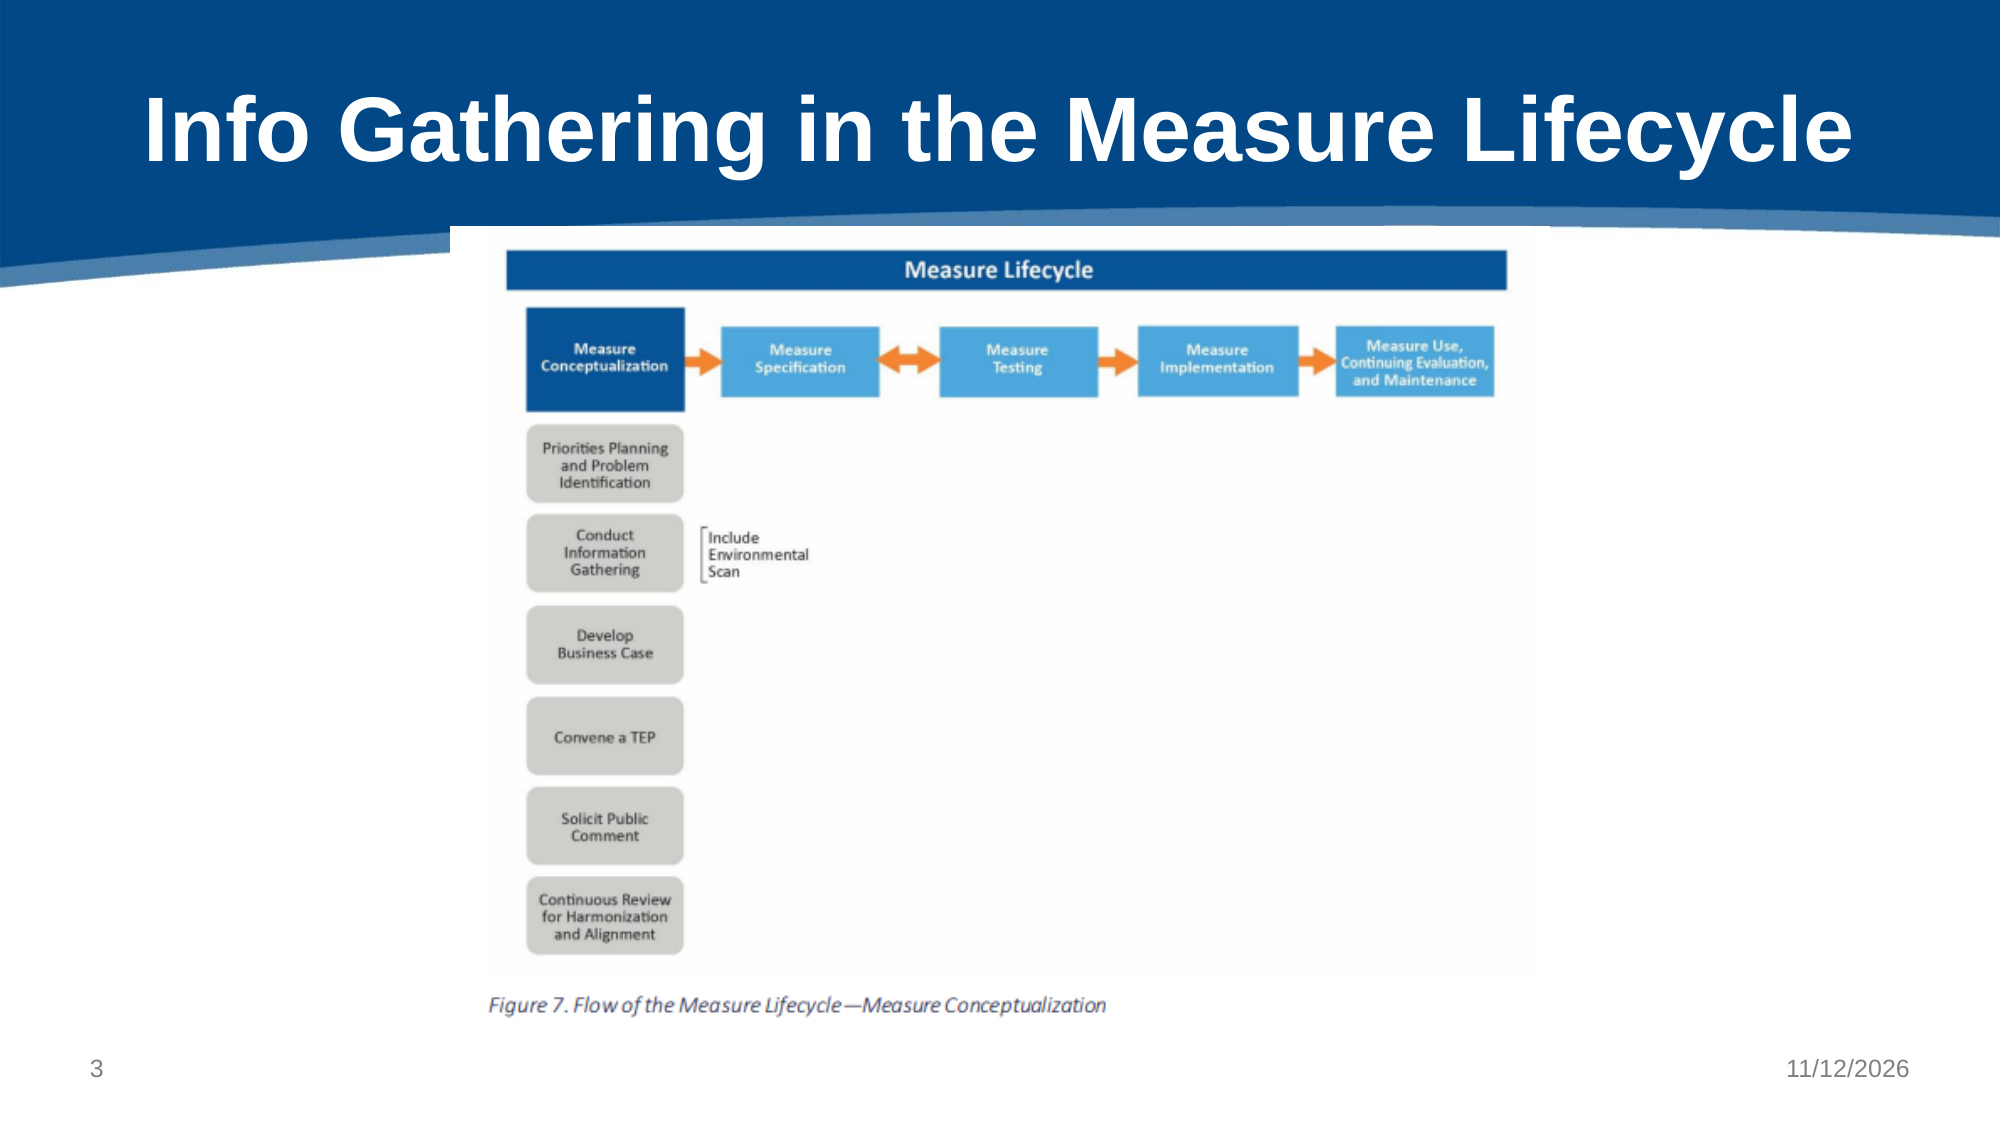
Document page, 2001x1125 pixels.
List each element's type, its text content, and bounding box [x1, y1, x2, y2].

picture [0, 0, 2000, 320]
slide_number 2 [75, 1037, 300, 1098]
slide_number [1674, 1037, 1925, 1098]
title Info Gathering in the Measure Lifecycle [75, 12, 1925, 238]
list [450, 225, 1550, 1038]
